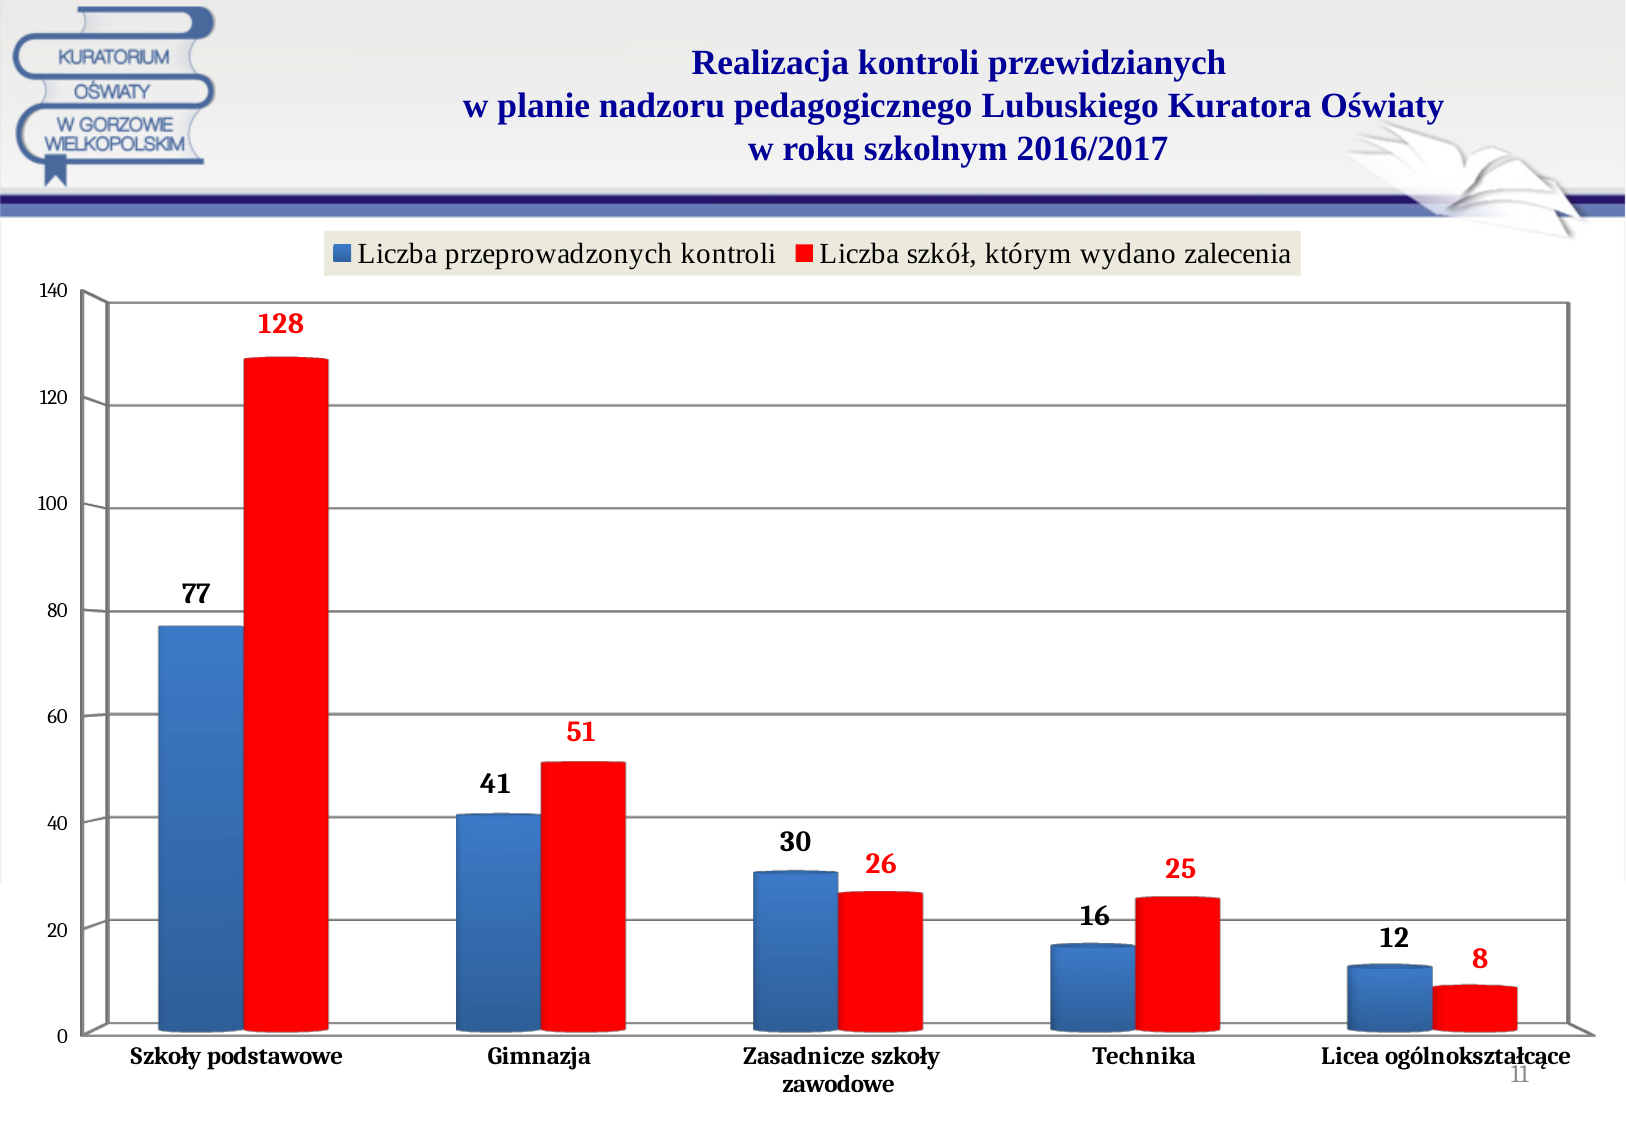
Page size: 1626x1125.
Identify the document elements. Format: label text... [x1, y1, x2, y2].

title Realizacja kontroli przewidzianych w planie nadzoru pedagogicznego Lubuskiego Kuratora Oświaty w roku szkolnym 2016/2017 [317, 23, 1600, 176]
chart [0, 219, 1625, 1125]
picture [0, 0, 1626, 1125]
